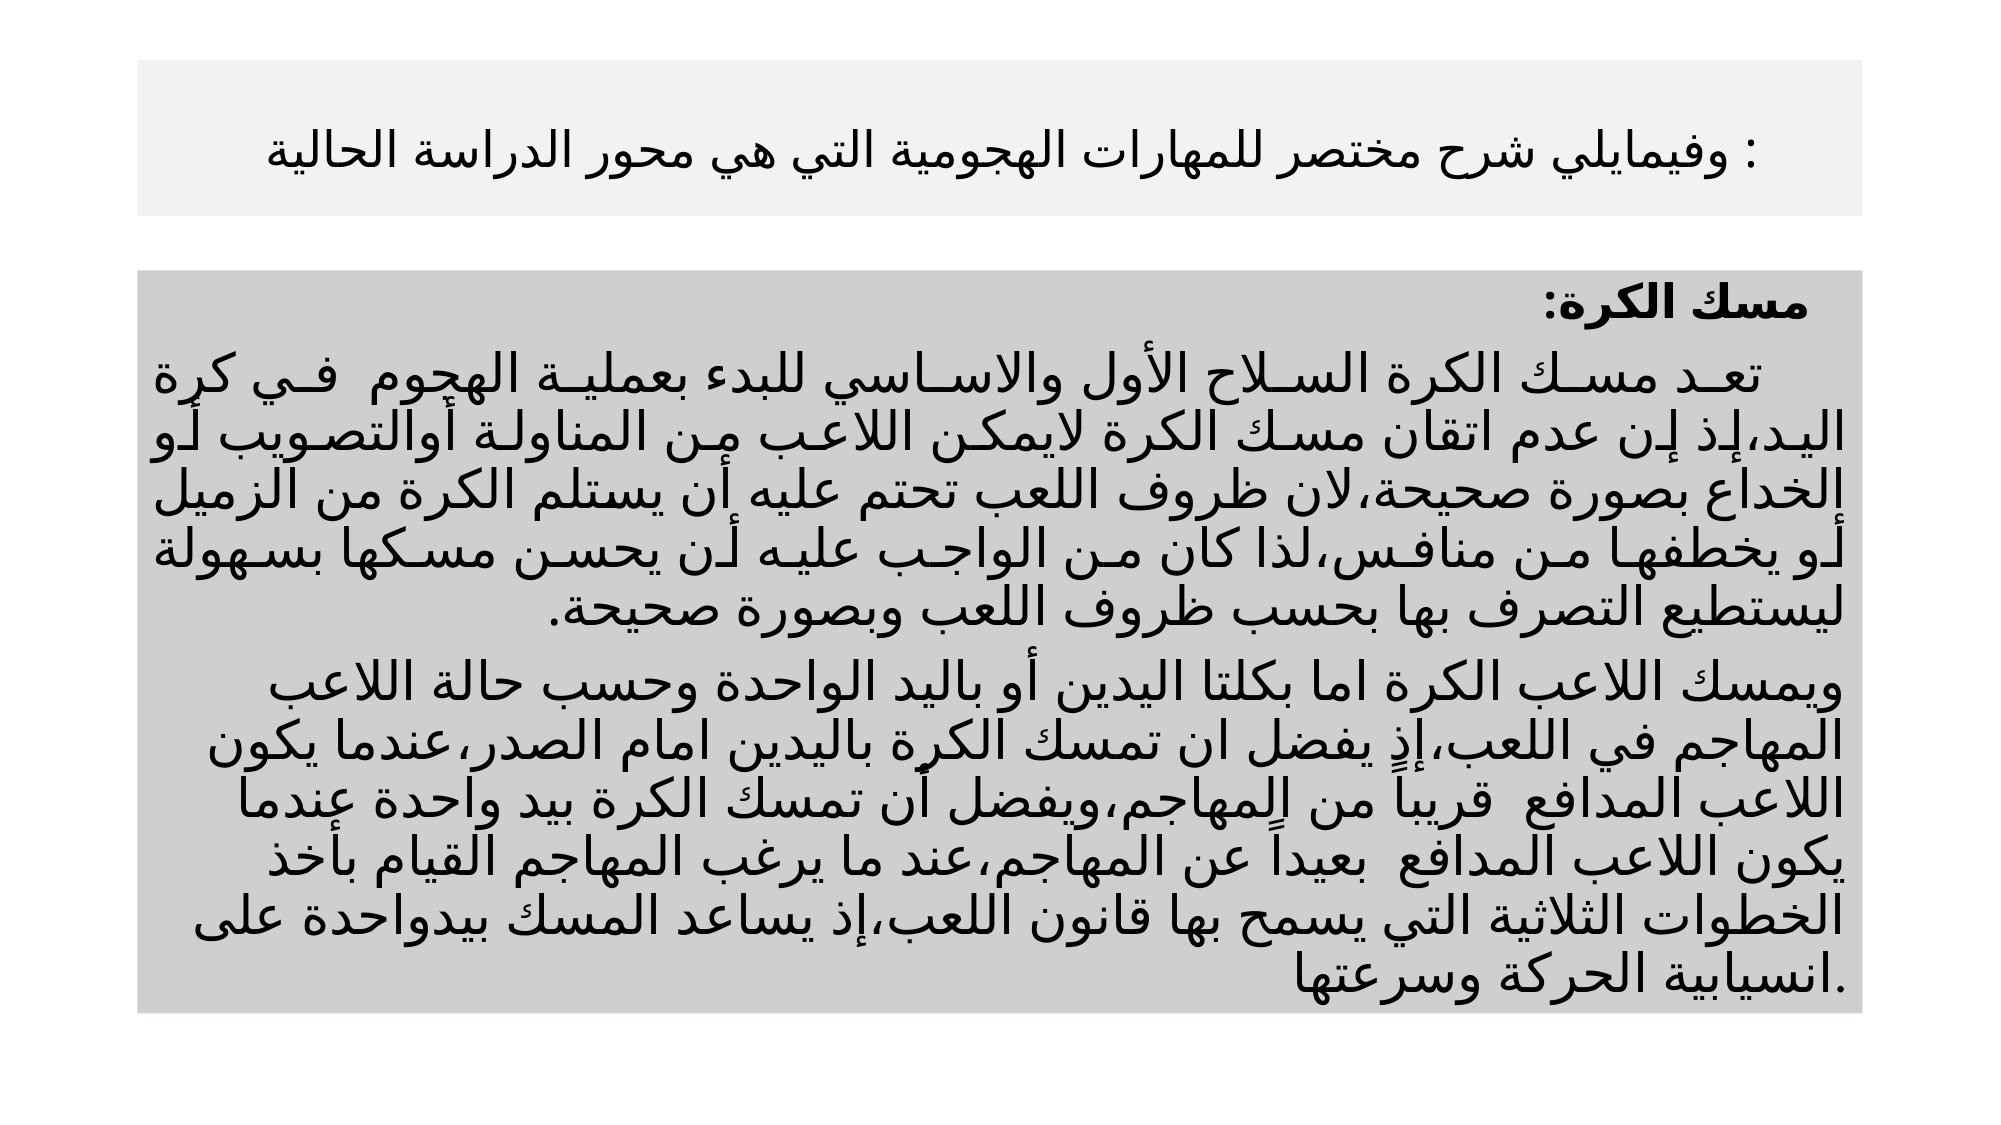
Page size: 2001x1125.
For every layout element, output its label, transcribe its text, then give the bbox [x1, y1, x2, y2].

title وفيمايلي شرح مختصر للمهارات الهجومية التي هي محور الدراسة الحالية : [137, 59, 1863, 216]
list مسك الكرة: تعد مسك الكرة السلاح الأول والاساسي للبدء بعملية الهجوم في كرة اليد،إذ إن عدم اتقان مسك الكرة لايمكن اللاعب من المناولة أوالتصويب أو الخداع بصورة صحيحة،لان ظروف اللعب تحتم عليه أن يستلم الكرة من الزميل أو يخطفها من منافس،لذا كان من الواجب عليه أن يحسن مسكها بسهولة ليستطيع التصرف بها بحسب ظروف اللعب وبصورة صحيحة. ويمسك اللاعب الكرة اما بكلتا اليدين أو باليد الواحدة وحسب حالة اللاعب المهاجم في اللعب،إذ يفضل ان تمسك الكرة باليدين امام الصدر،عندما يكون اللاعب المدافع قريباً من المهاجم،ويفضل أن تمسك الكرة بيد واحدة عندما يكون اللاعب المدافع بعيداً عن المهاجم،عند ما يرغب المهاجم القيام بأخذ الخطوات الثلاثية التي يسمح بها قانون اللعب،إذ يساعد المسك بيدواحدة على انسيابية الحركة وسرعتها. [137, 270, 1863, 1014]
